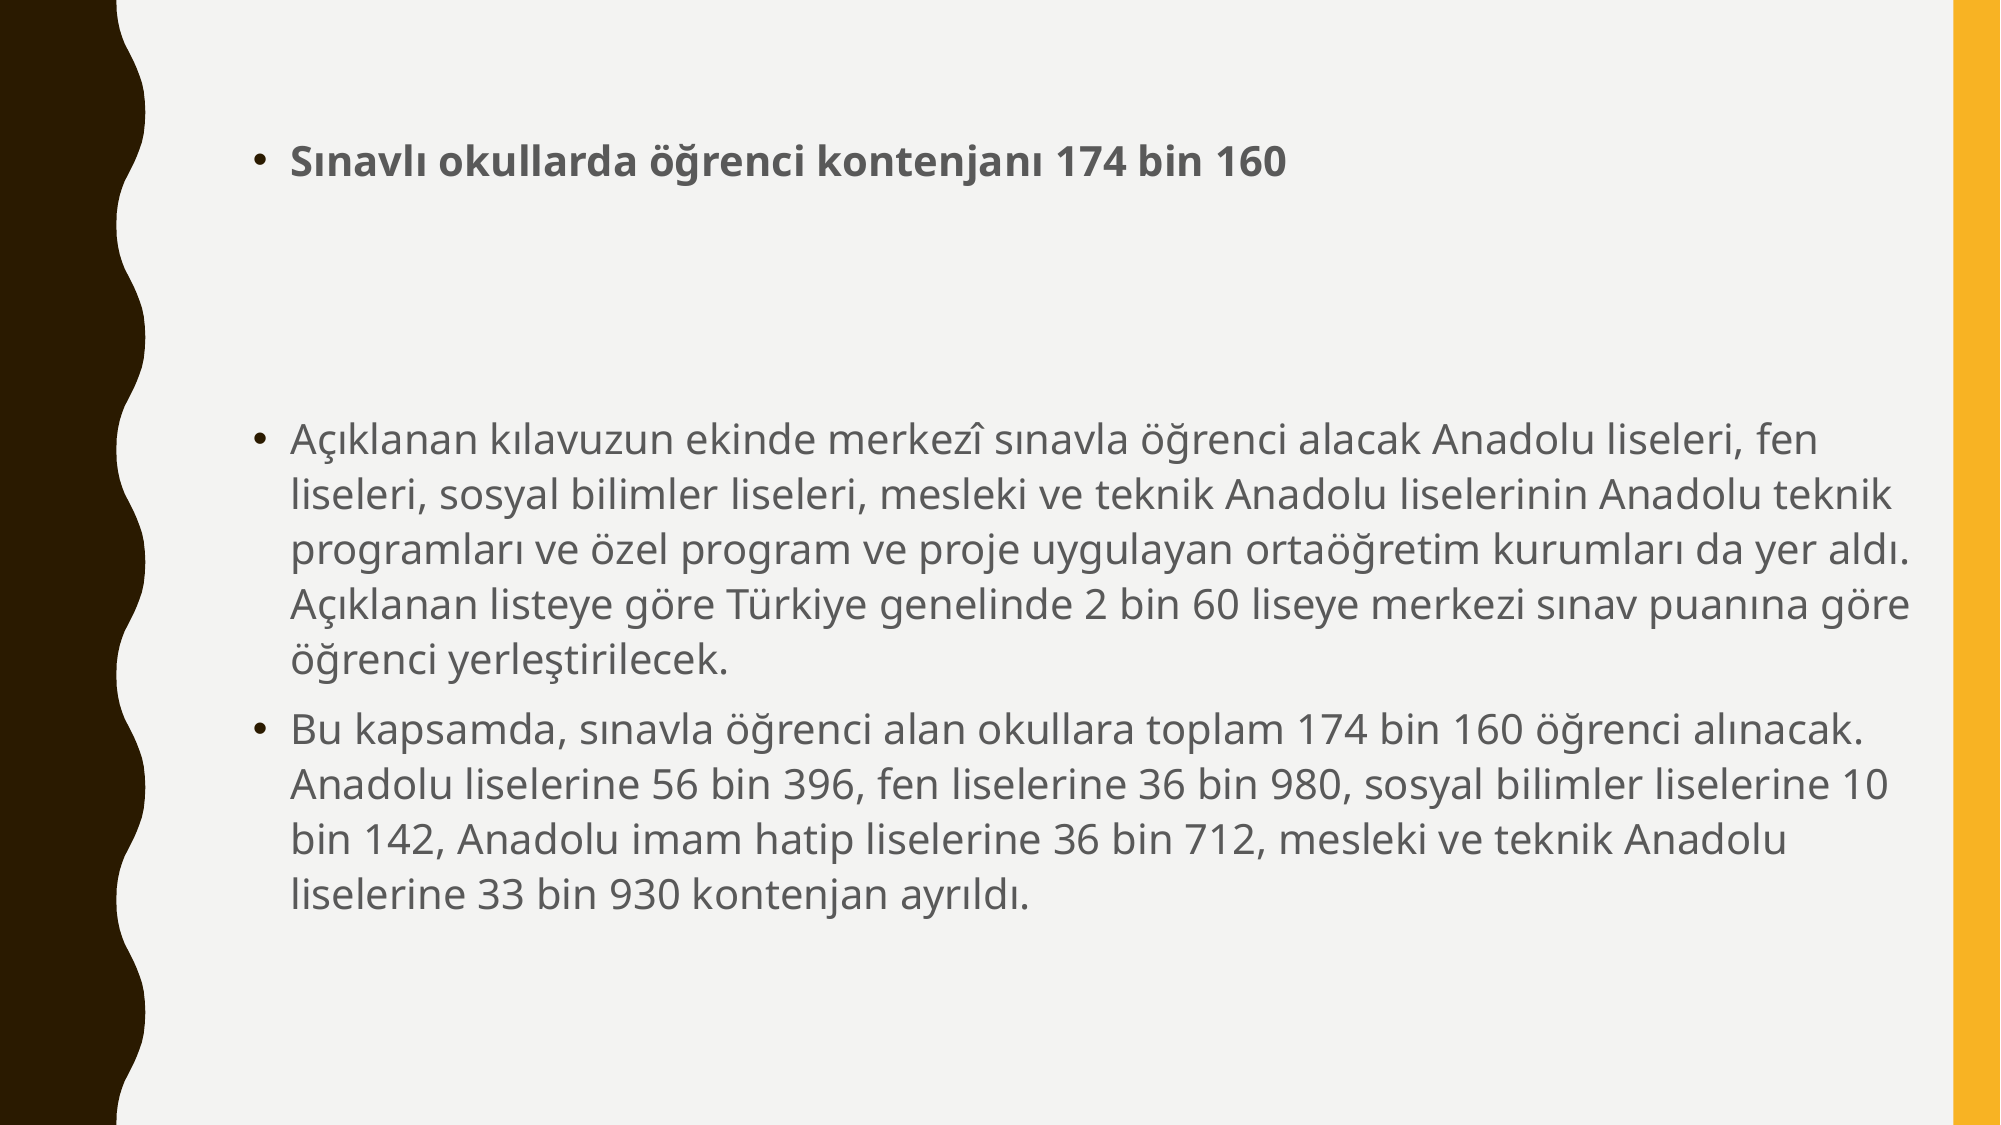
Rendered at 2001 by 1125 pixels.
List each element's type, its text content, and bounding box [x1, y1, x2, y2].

list Sınavlı okullarda öğrenci kontenjanı 174 bin 160 Açıklanan kılavuzun ekinde merkezî sınavla öğrenci alacak Anadolu liseleri, fen liseleri, sosyal bilimler liseleri, mesleki ve teknik Anadolu liselerinin Anadolu teknik programları ve özel program ve proje uygulayan ortaöğretim kurumları da yer aldı. Açıklanan listeye göre Türkiye genelinde 2 bin 60 liseye merkezi sınav puanına göre öğrenci yerleştirilecek. Bu kapsamda, sınavla öğrenci alan okullara toplam 174 bin 160 öğrenci alınacak. Anadolu liselerine 56 bin 396, fen liselerine 36 bin 980, sosyal bilimler liselerine 10 bin 142, Anadolu imam hatip liselerine 36 bin 712, mesleki ve teknik Anadolu liselerine 33 bin 930 kontenjan ayrıldı. [237, 121, 1966, 1097]
